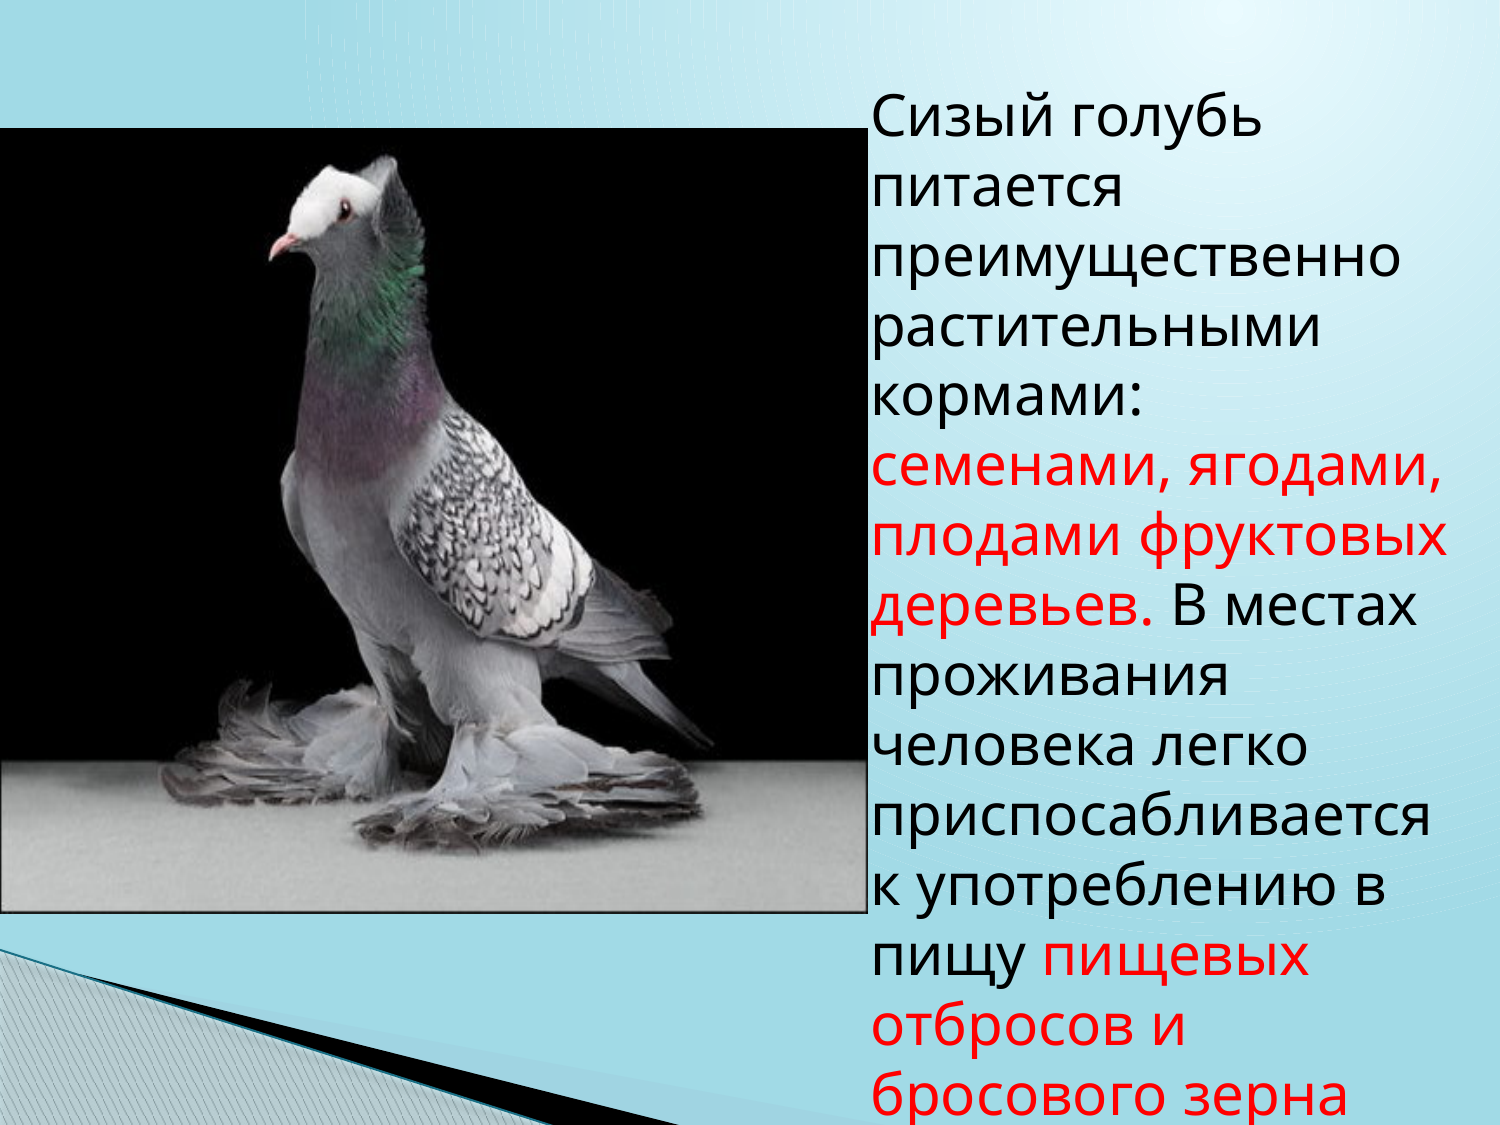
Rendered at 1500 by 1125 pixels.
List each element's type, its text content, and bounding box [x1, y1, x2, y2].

text_box Сизый голубь питается преимущественно растительными кормами: семенами, ягодами, плодами фруктовых деревьев. В местах проживания человека легко приспосабливается к употреблению в пищу пищевых отбросов и бросового зерна (пшеницы, ячменя, кукурузы и др.). Изредка употребляет в пищу насекомых. [855, 70, 1477, 1125]
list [0, 128, 868, 915]
